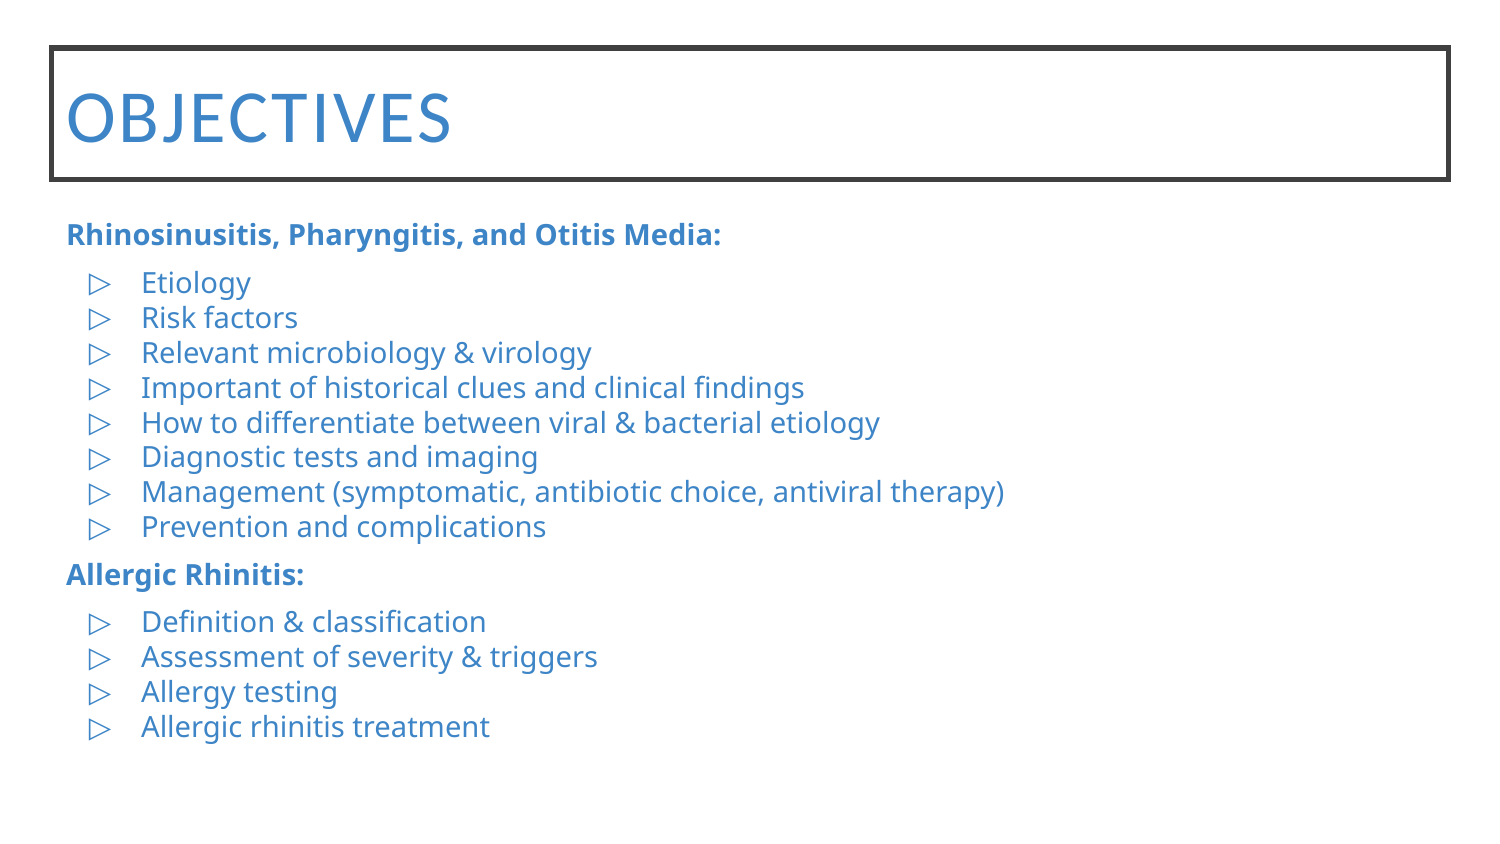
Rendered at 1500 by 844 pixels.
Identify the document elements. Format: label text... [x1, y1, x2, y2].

list Rhinosinusitis, Pharyngitis, and Otitis Media: Etiology Risk factors Relevant microbiology & virology Important of historical clues and clinical findings How to differentiate between viral & bacterial etiology Diagnostic tests and imaging Management (symptomatic, antibiotic choice, antiviral therapy) Prevention and complications Allergic Rhinitis: Definition & classification Assessment of severity & triggers Allergy testing Allergic rhinitis treatment [51, 201, 1449, 750]
title Objectives [49, 45, 1451, 182]
